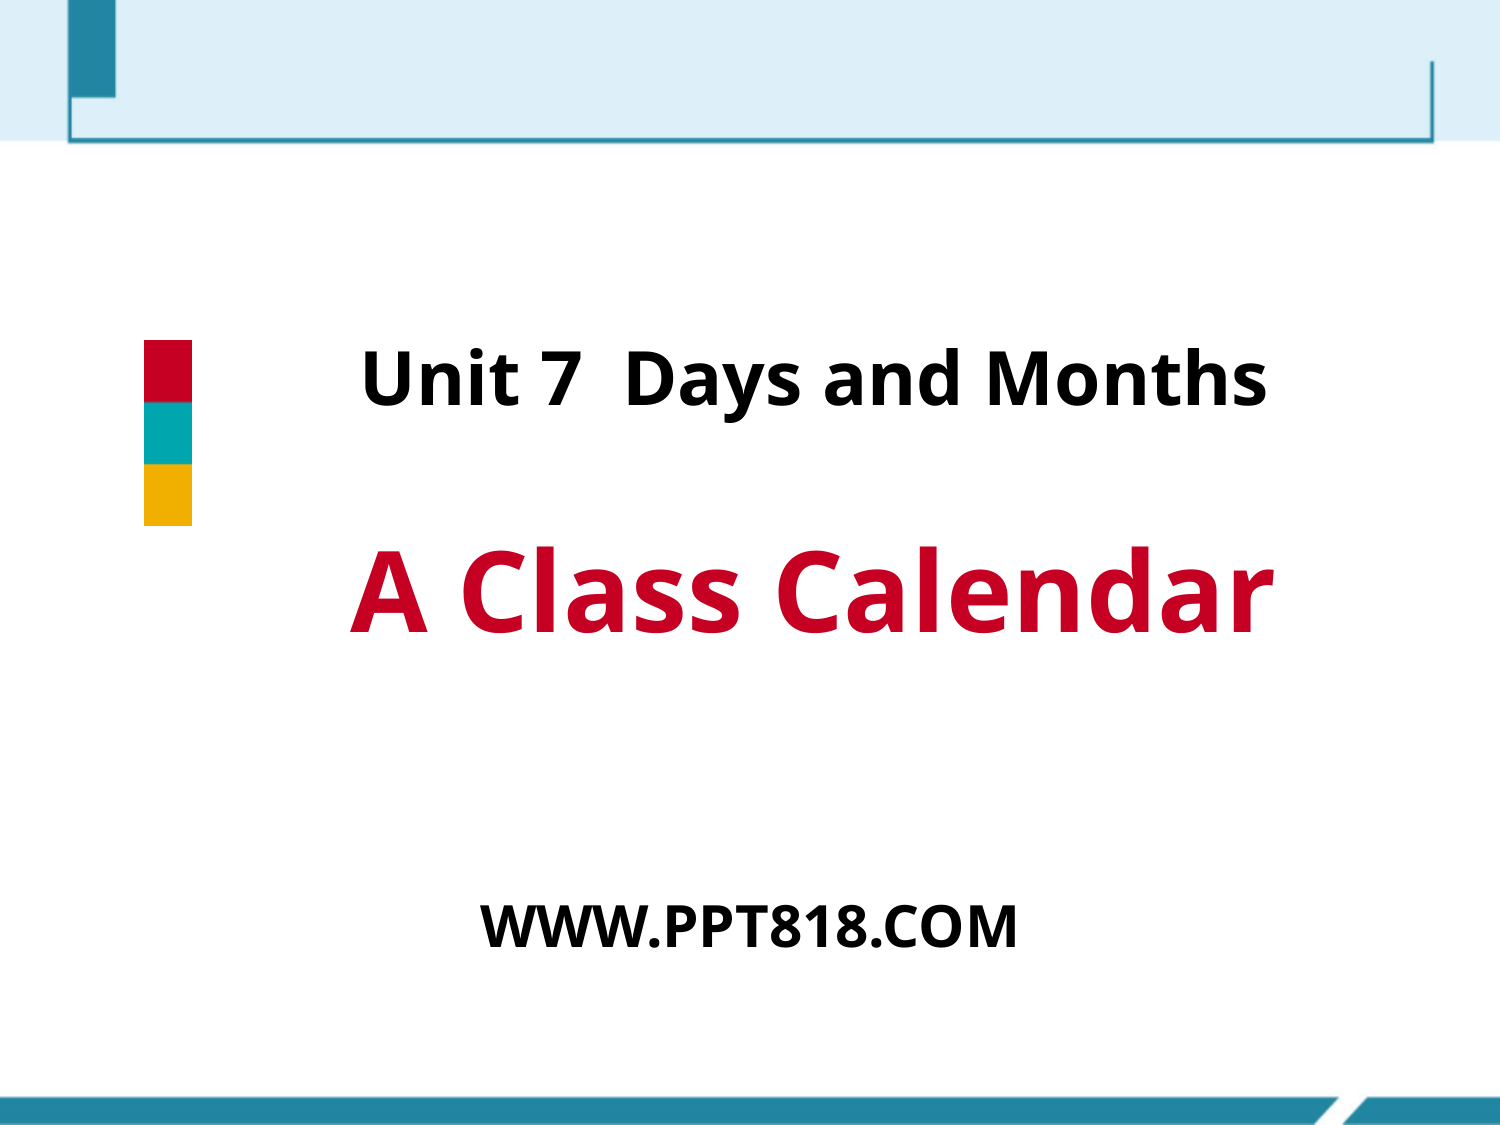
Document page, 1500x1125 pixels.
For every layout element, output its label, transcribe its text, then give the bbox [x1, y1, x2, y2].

text_box WWW.PPT818.COM [0, 875, 1500, 967]
picture [0, 967, 1500, 1125]
picture [0, 0, 1500, 875]
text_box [226, 322, 1402, 664]
